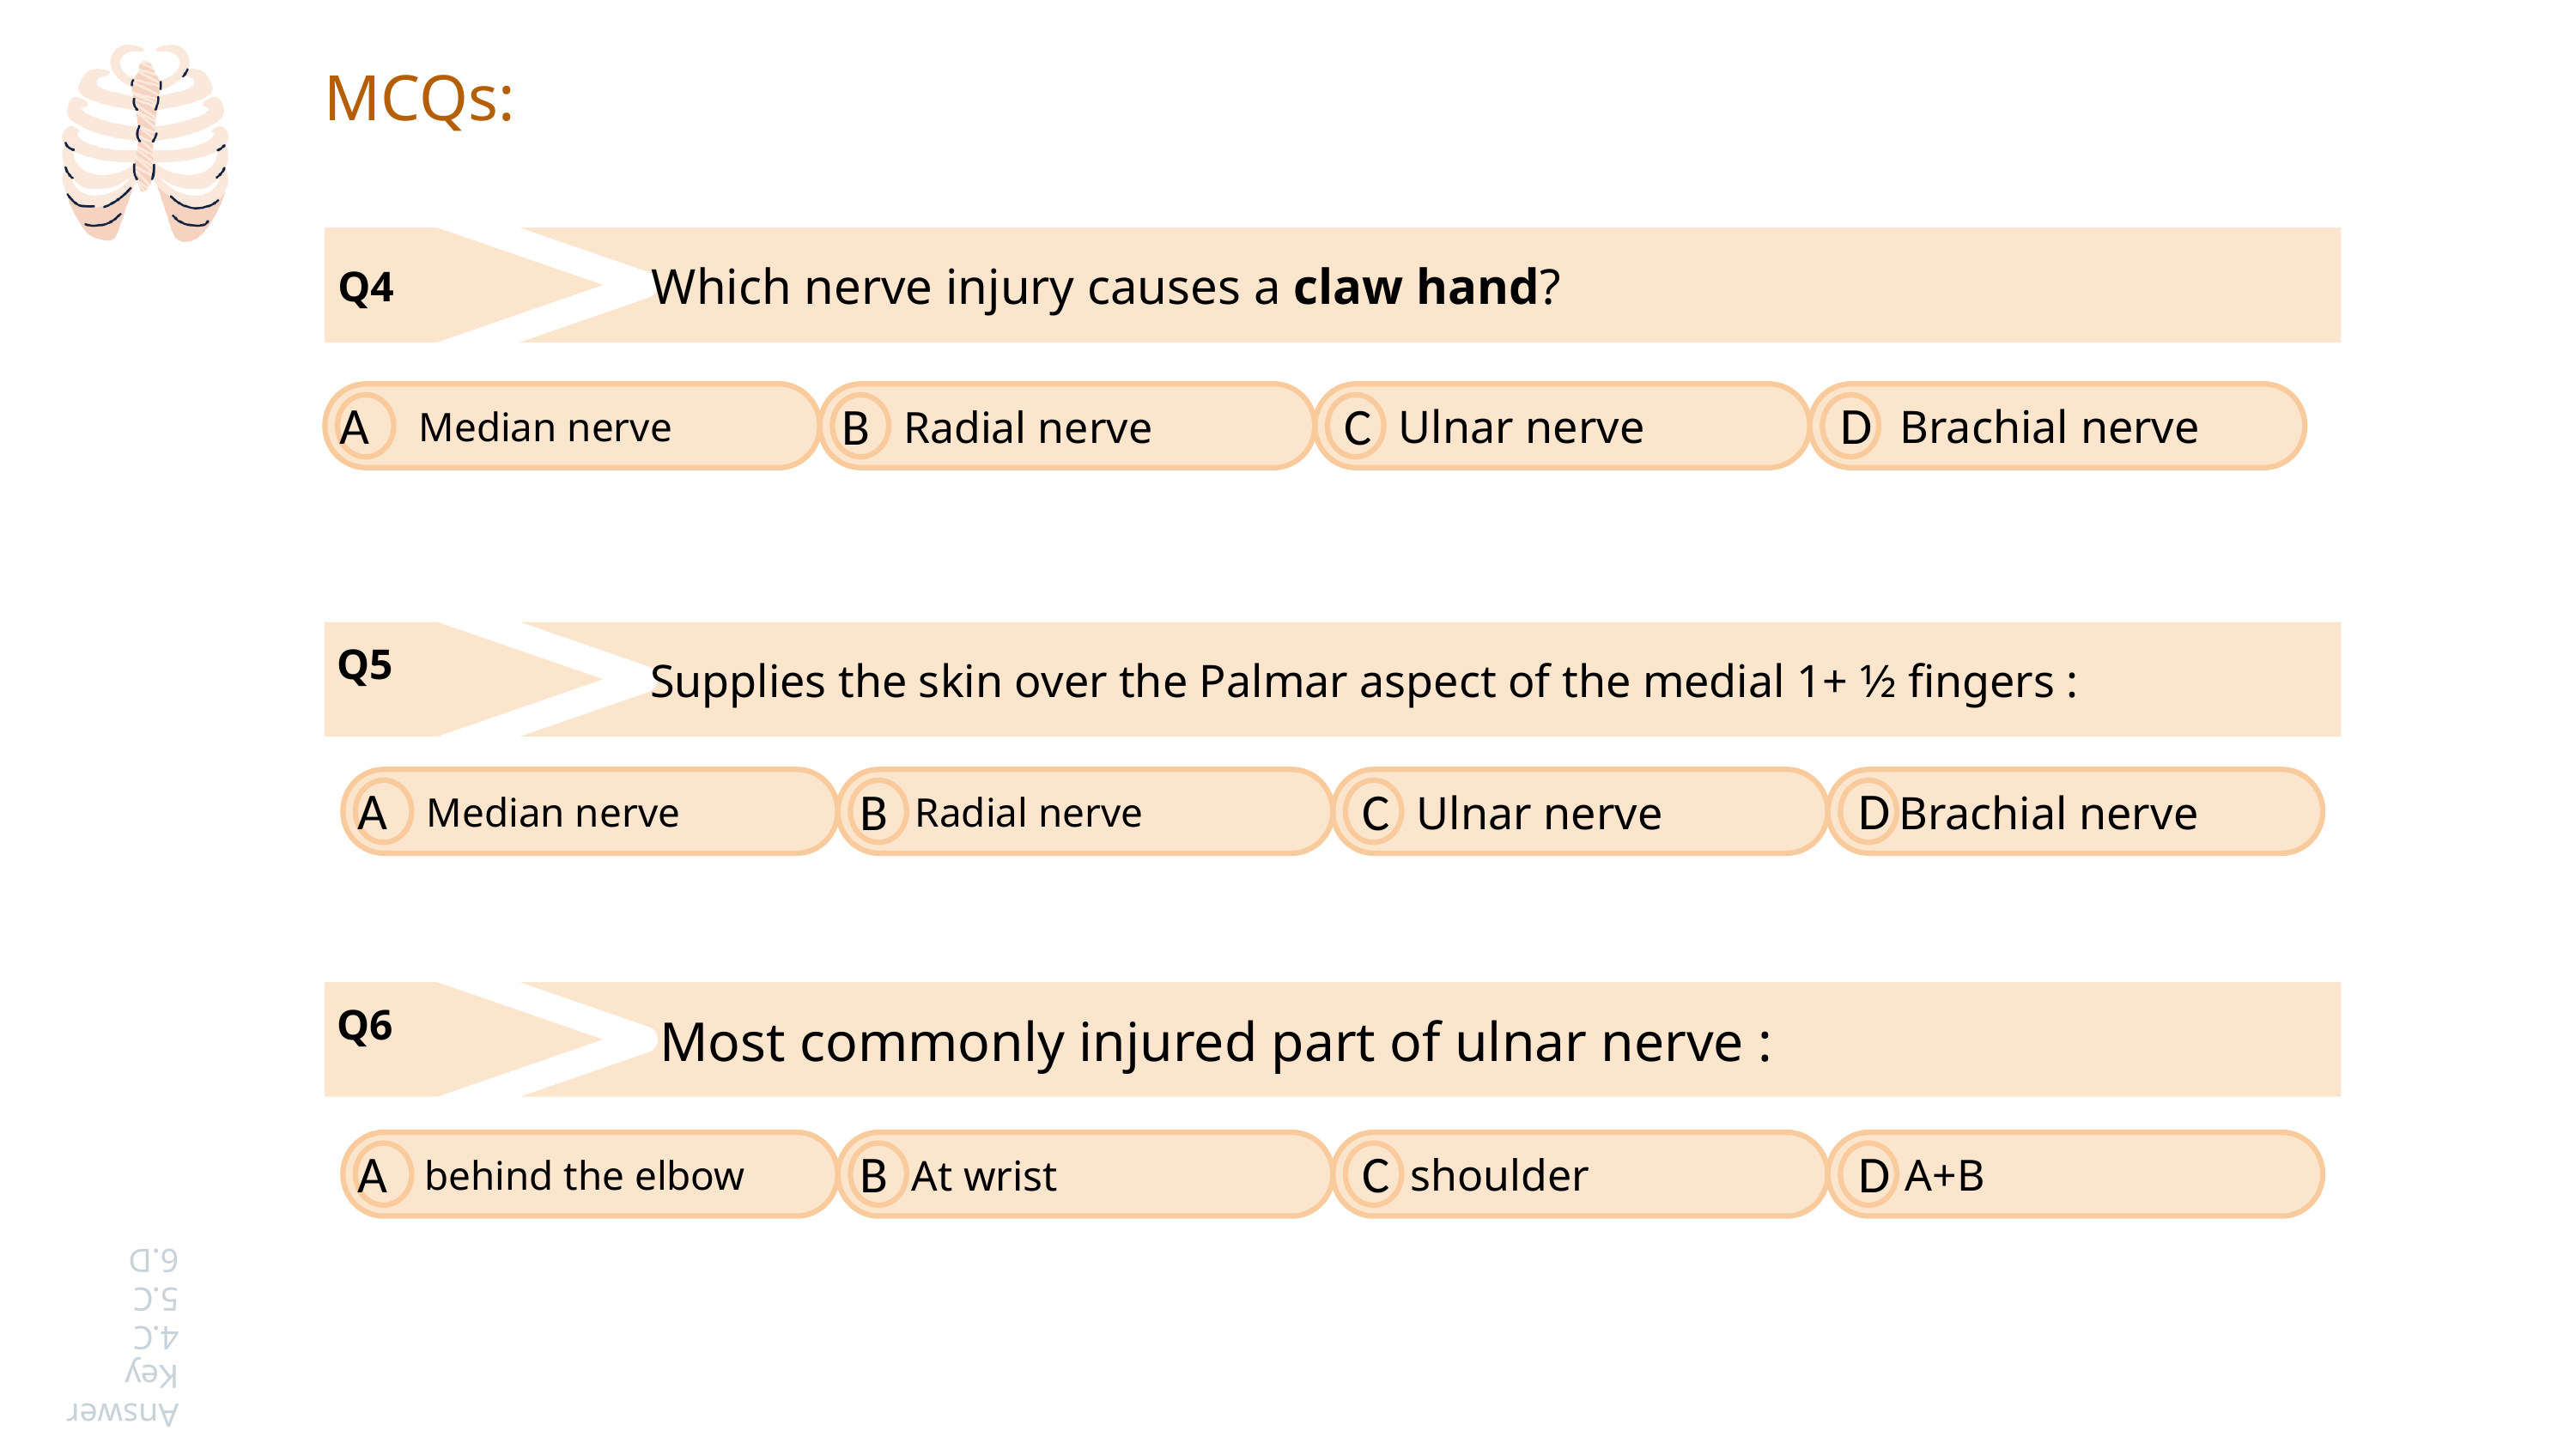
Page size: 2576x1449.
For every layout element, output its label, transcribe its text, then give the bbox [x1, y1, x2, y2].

text_box Answer Key 4.C 5.C 6.D [0, 1229, 192, 1449]
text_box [837, 769, 1334, 854]
picture [62, 44, 228, 242]
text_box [819, 383, 1315, 469]
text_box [311, 608, 2355, 750]
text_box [1315, 383, 1808, 469]
text_box MCQs: [311, 45, 1607, 146]
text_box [1334, 769, 1826, 854]
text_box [311, 968, 2355, 1111]
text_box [325, 383, 818, 469]
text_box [837, 1131, 1334, 1216]
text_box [343, 769, 835, 854]
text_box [1827, 1131, 2324, 1216]
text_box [1827, 769, 2324, 854]
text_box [311, 214, 2355, 356]
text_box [1334, 1131, 1826, 1216]
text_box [1809, 383, 2306, 469]
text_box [343, 1131, 836, 1216]
